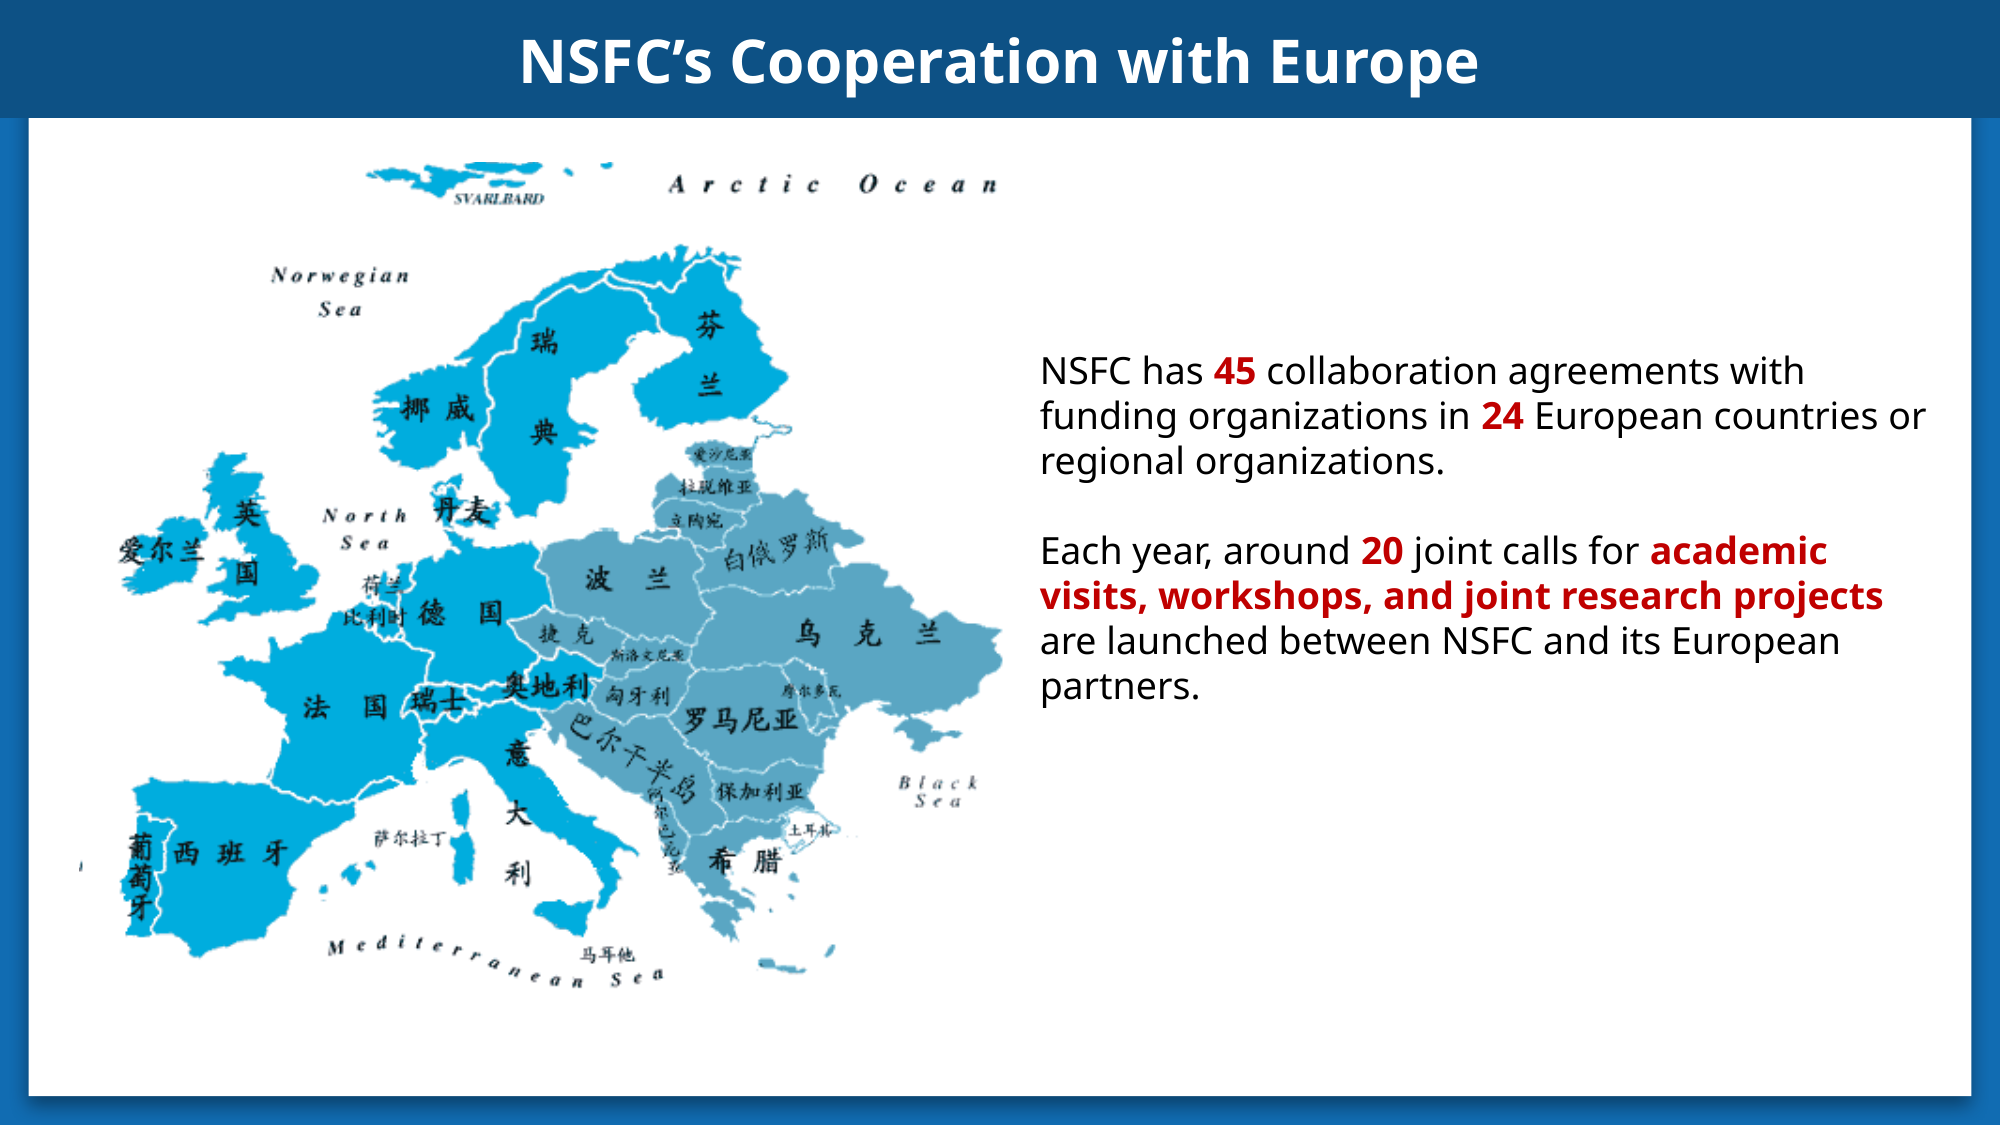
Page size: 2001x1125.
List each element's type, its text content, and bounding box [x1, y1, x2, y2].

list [79, 162, 1014, 1007]
text_box NSFC’s Cooperation with Europe [0, 0, 2000, 118]
text_box NSFC has 45 collaboration agreements with funding organizations in 24 European countries or regional organizations. Each year, around 20 joint calls for academic visits, workshops, and joint research projects are launched between NSFC and its European partners. [1025, 340, 1950, 940]
